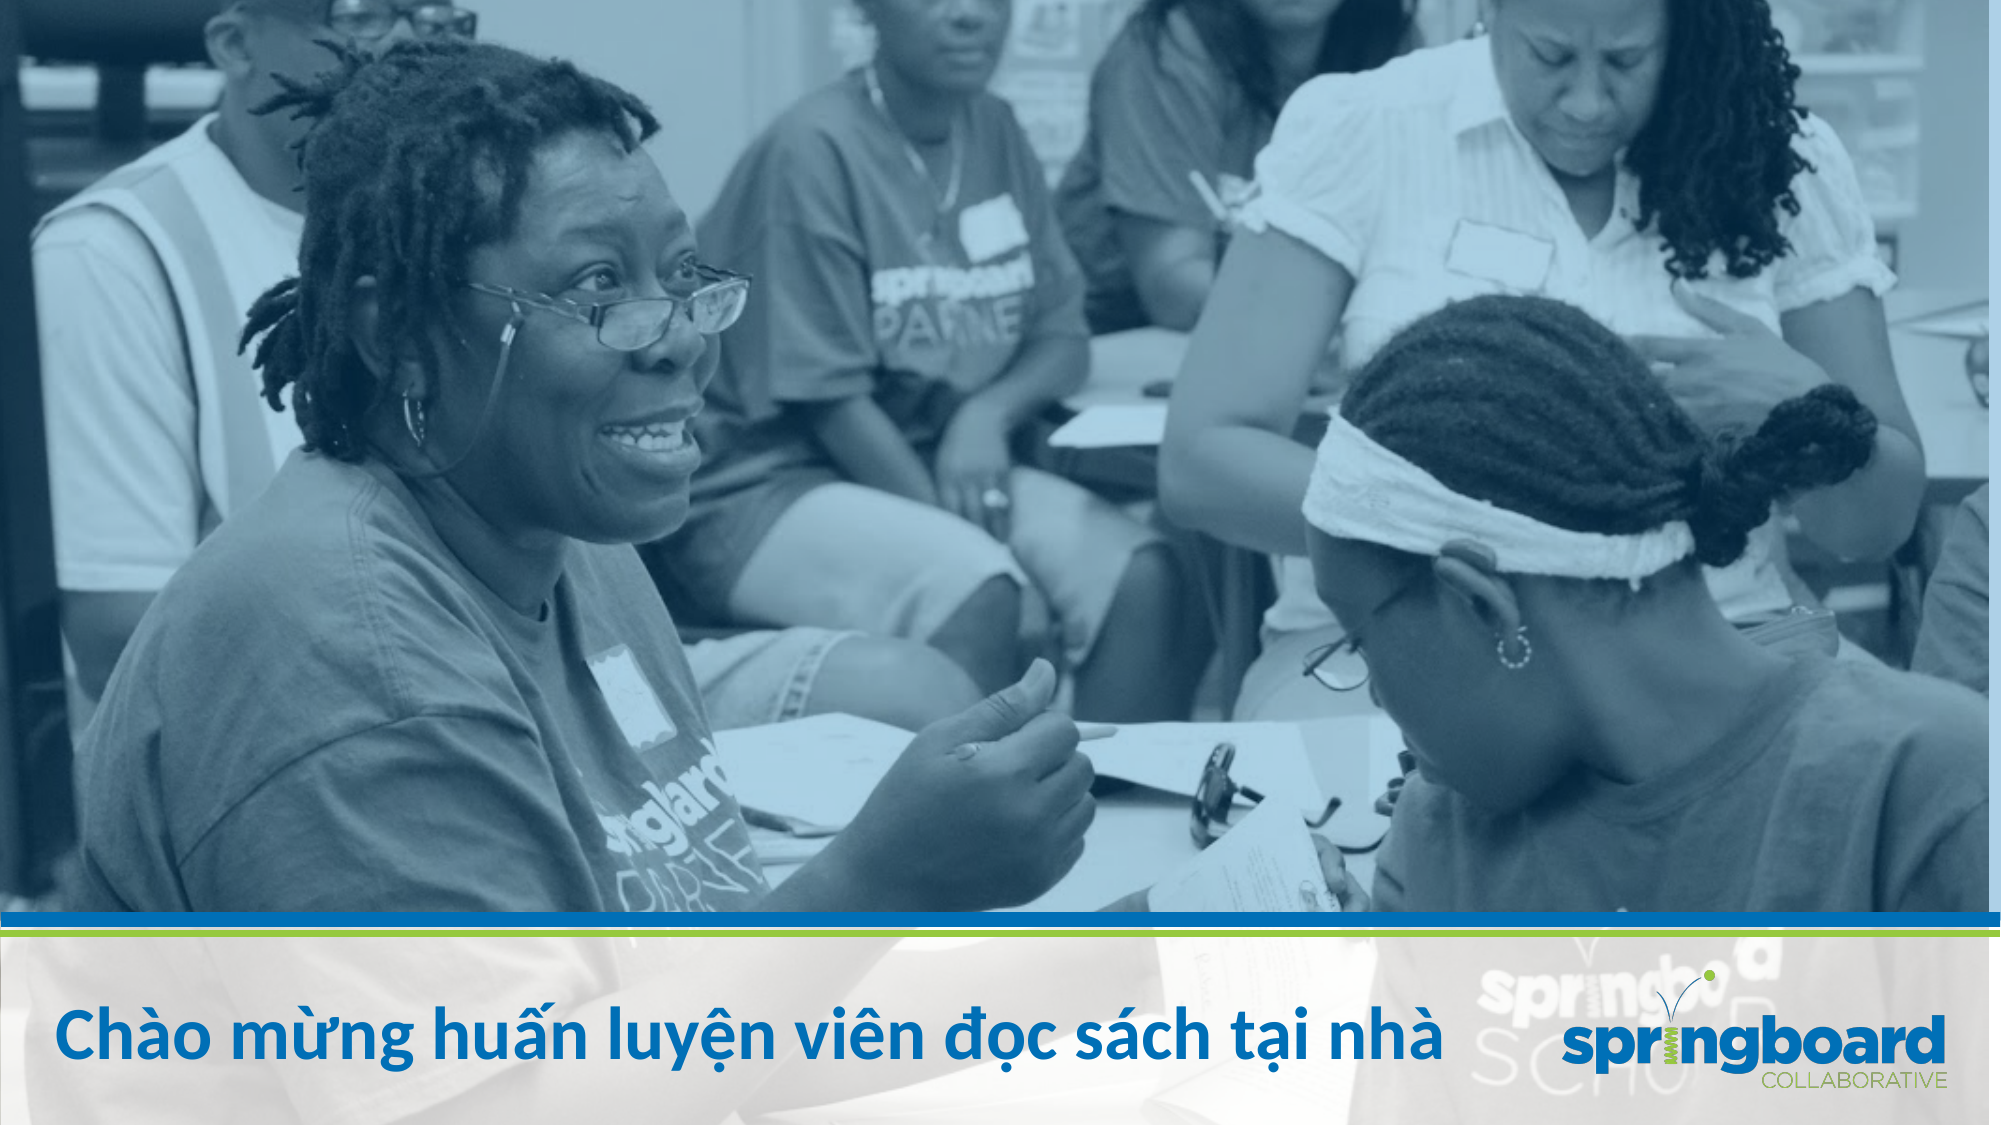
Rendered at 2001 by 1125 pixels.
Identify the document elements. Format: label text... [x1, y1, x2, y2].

picture [1562, 970, 1947, 1088]
title Chào mừng huấn luyện viên đọc sách tại nhà [0, 983, 1502, 1076]
picture [0, 0, 1990, 912]
